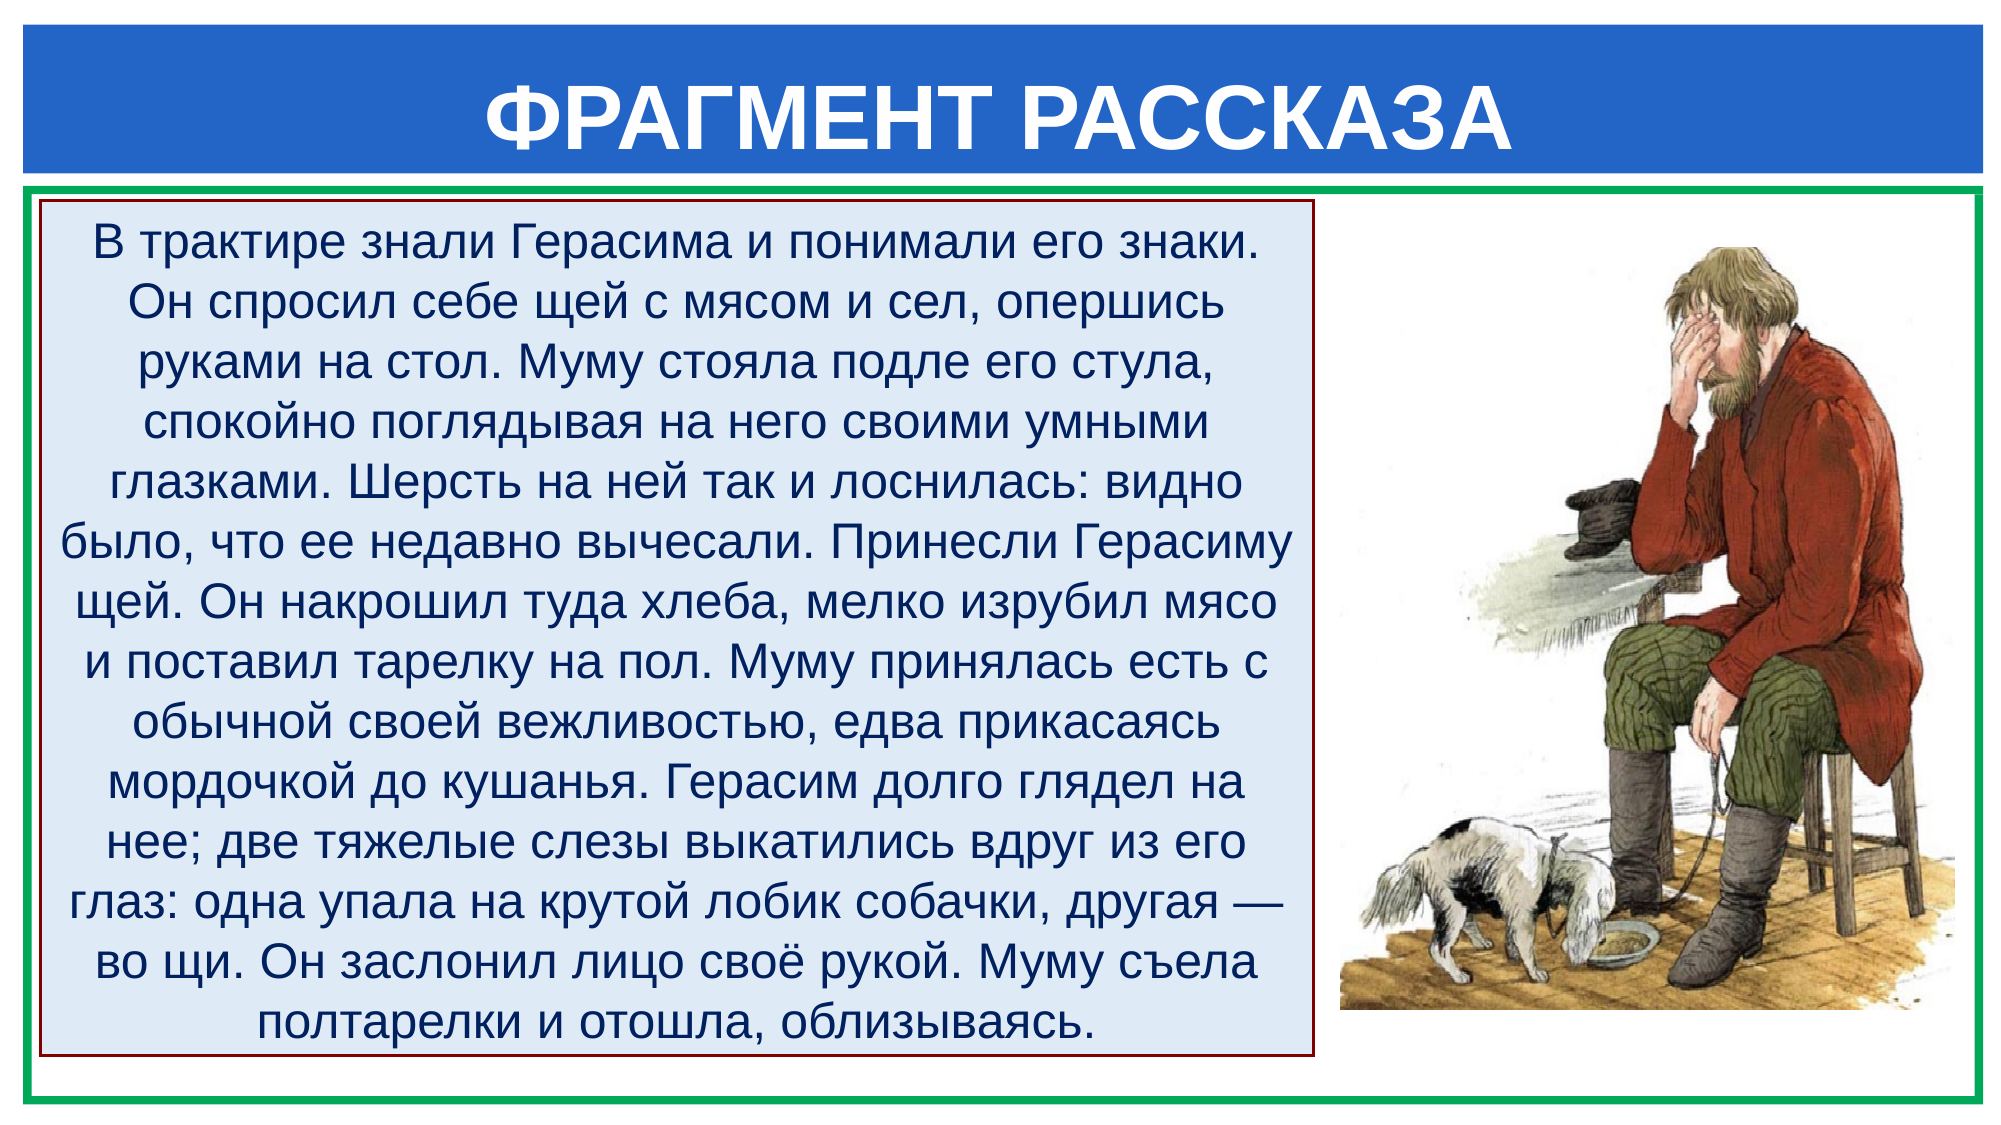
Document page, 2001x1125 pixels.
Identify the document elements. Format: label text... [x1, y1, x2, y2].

picture [1340, 247, 1955, 1010]
text_box [1314, 707, 1319, 796]
list [1314, 230, 2000, 312]
text_box В трактире знали Герасима и понимали его знаки. Он спросил себе щей с мясом и сел, опершись руками на стол. Муму стояла подле его стула, спокойно поглядывая на него своими умными глазками. Шерсть на ней так и лоснилась: видно было, что ее недавно вычесали. Принесли Герасиму щей. Он накрошил туда хлеба, мелко изрубил мясо и поставил тарелку на пол. Муму принялась есть с обычной своей вежливостью, едва прикасаясь мордочкой до кушанья. Герасим долго глядел на нее; две тяжелые слезы выкатились вдруг из его глаз: одна упала на крутой лобик собачки, другая — во щи. Он заслонил лицо своё рукой. Муму съела полтарелки и отошла, облизываясь. [40, 200, 1314, 1056]
text_box [462, 169, 513, 173]
title ФРАГМЕНТ РАССКАЗА [100, 70, 1900, 169]
